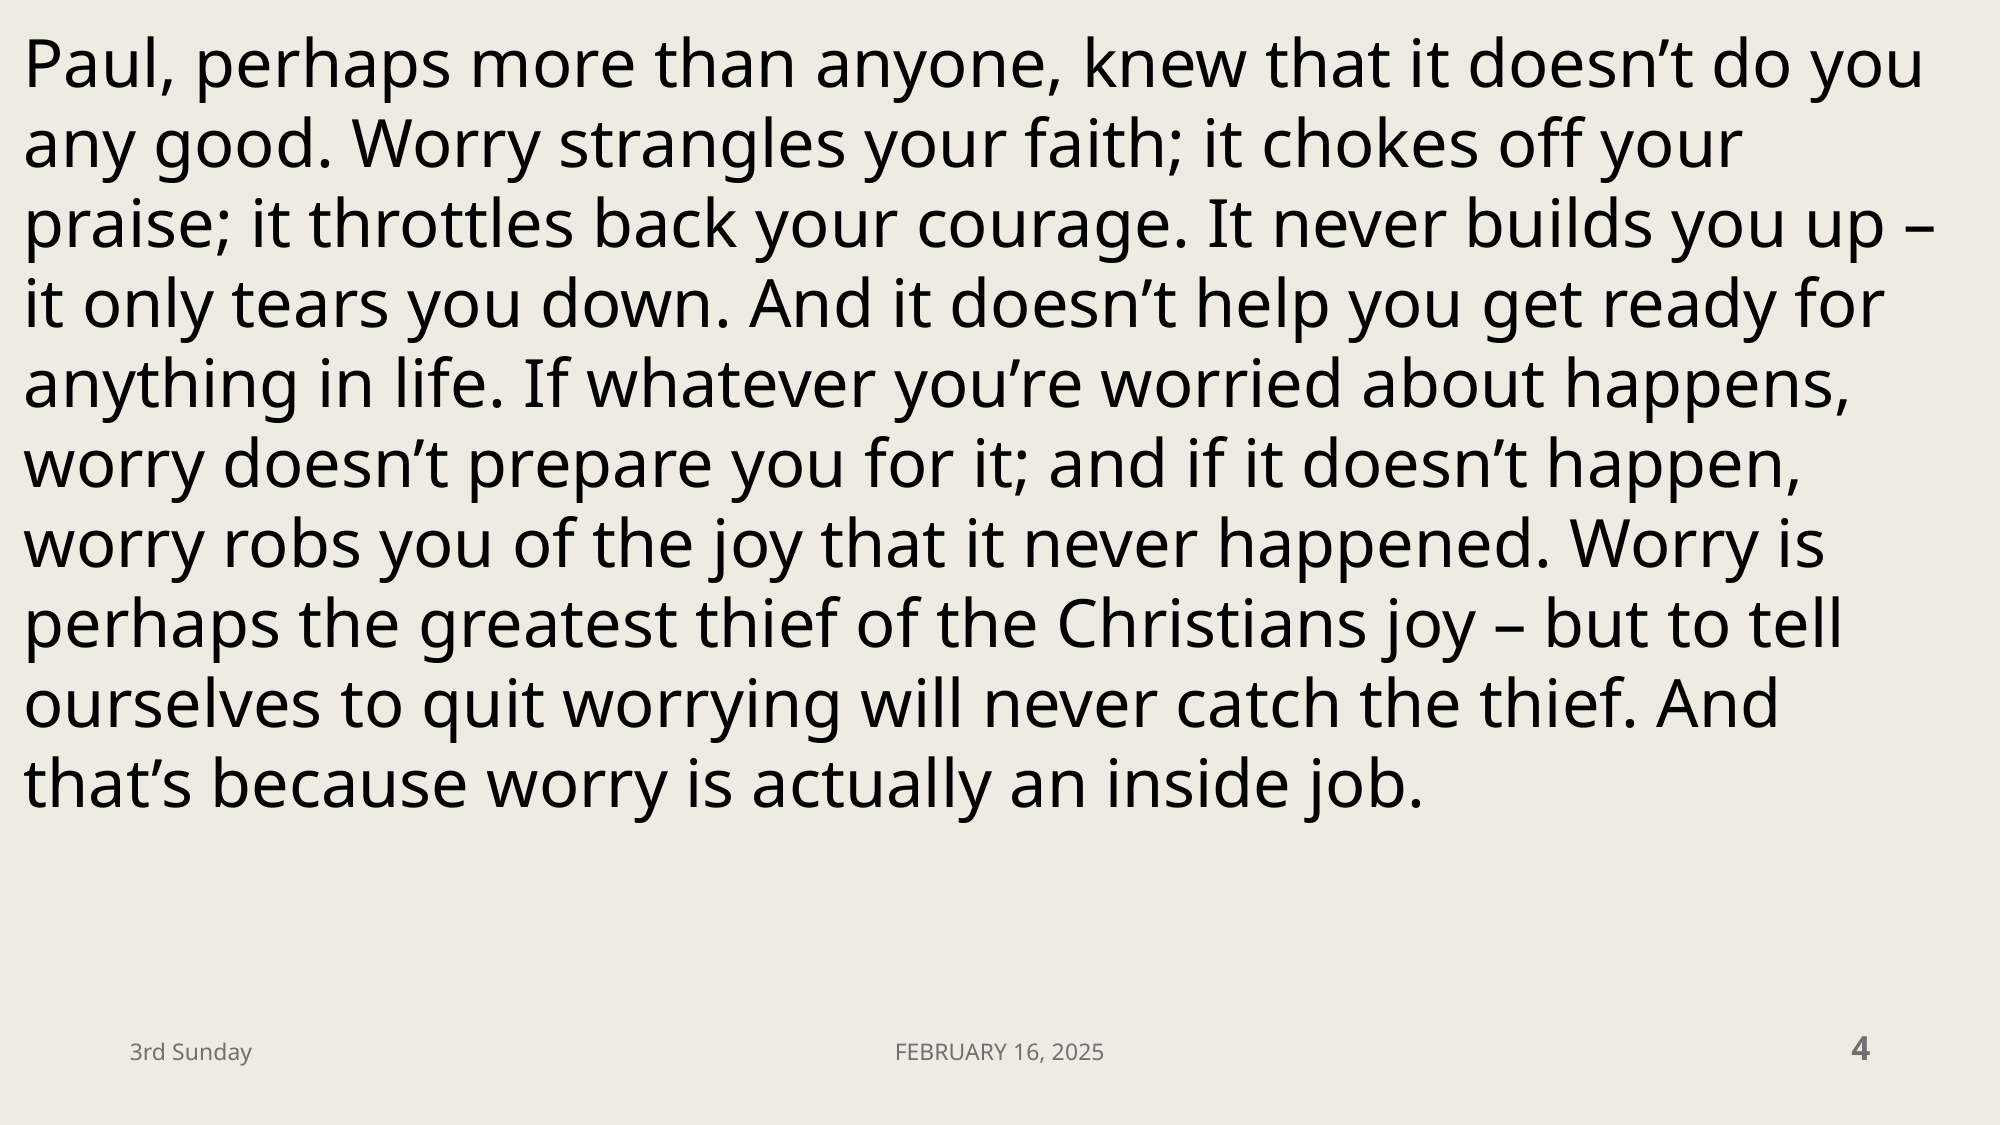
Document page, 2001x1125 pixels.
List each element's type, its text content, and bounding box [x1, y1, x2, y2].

footer February 16, 2025 [535, 1012, 1465, 1088]
slide_number 4 [1493, 1012, 1889, 1088]
slide_number 3rd Sunday [111, 1012, 507, 1088]
text_box Paul, perhaps more than anyone, knew that it doesn’t do you any good. Worry strangles your faith; it chokes off your praise; it throttles back your courage. It never builds you up – it only tears you down. And it doesn’t help you get ready for anything in life. If whatever you’re worried about happens, worry doesn’t prepare you for it; and if it doesn’t happen, worry robs you of the joy that it never happened. Worry is perhaps the greatest thief of the Christians joy – but to tell ourselves to quit worrying will never catch the thief. And that’s because worry is actually an inside job. [8, 13, 1986, 828]
